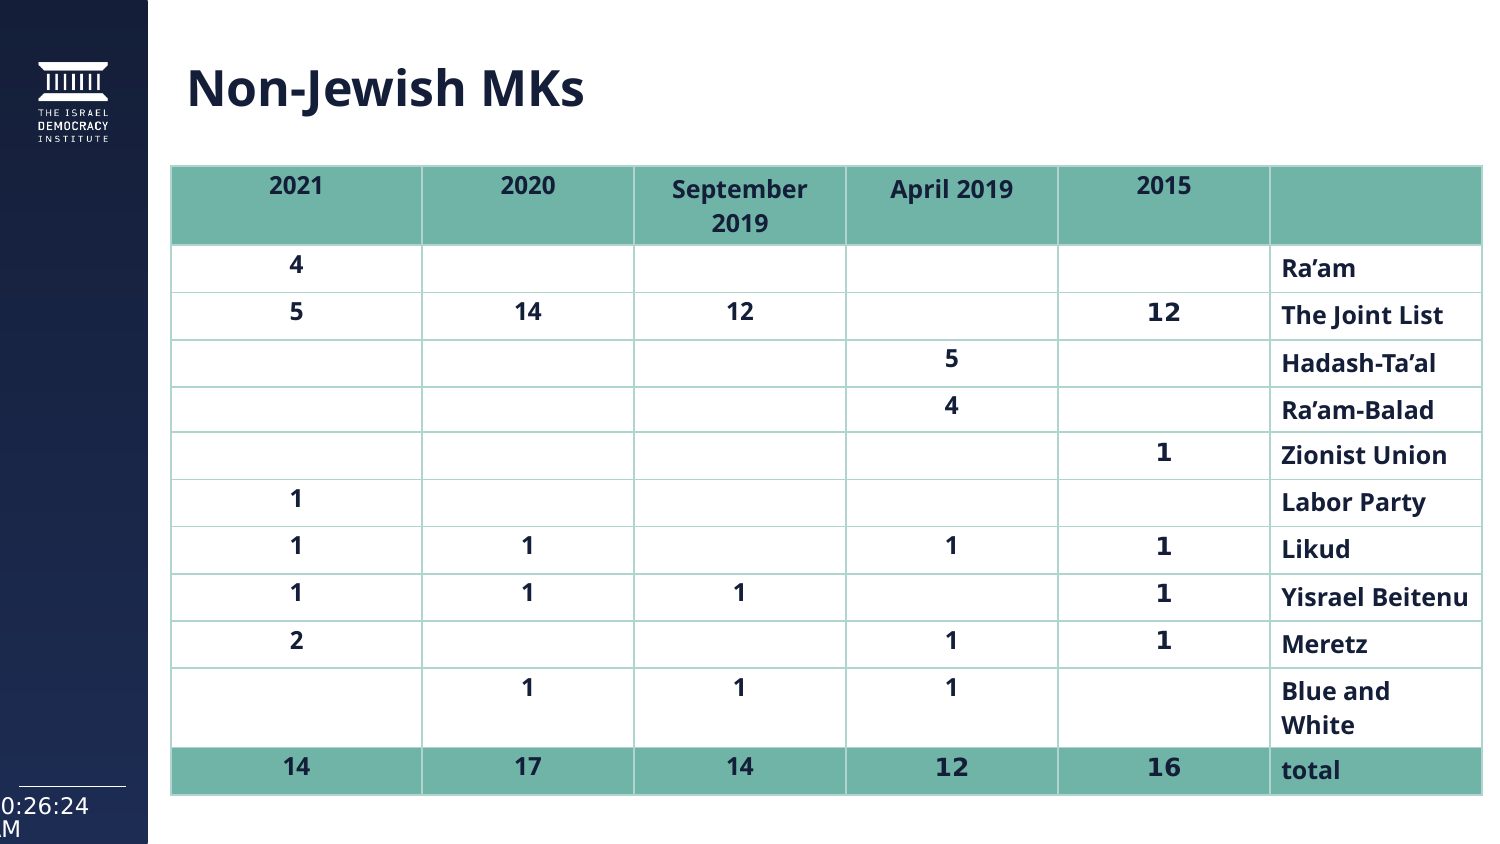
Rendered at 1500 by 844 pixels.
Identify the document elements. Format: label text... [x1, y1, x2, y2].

table_cell [1059, 246, 1269, 292]
table_header 2021 [172, 167, 421, 244]
table_header September 2019 [635, 167, 845, 244]
table_cell [847, 575, 1057, 620]
table_cell 1 [1059, 575, 1269, 620]
table_cell 1 [1059, 433, 1269, 479]
table_cell [635, 480, 845, 526]
table_cell 12 [635, 293, 845, 339]
table_cell [423, 480, 633, 526]
table_cell [423, 388, 633, 431]
table_cell 14 [172, 748, 421, 794]
table_cell Zionist Union [1271, 433, 1481, 479]
table_cell 14 [423, 293, 633, 339]
table_cell Likud [1271, 527, 1481, 573]
table_header [1271, 167, 1481, 244]
table_cell 14 [635, 748, 845, 794]
table_cell 1 [1059, 527, 1269, 573]
table_cell 1 [847, 527, 1057, 573]
title Non-Jewish MKs [171, 33, 1483, 139]
table_cell [1059, 480, 1269, 526]
table_cell [423, 622, 633, 667]
table_cell Labor Party [1271, 480, 1481, 526]
table_cell Hadash-Ta’al [1271, 341, 1481, 386]
table_cell Blue and White [1271, 669, 1481, 747]
table_cell 1 [172, 480, 421, 526]
table_cell 1 [423, 669, 633, 747]
table_cell [172, 433, 421, 479]
table_cell [172, 669, 421, 747]
table_cell [635, 433, 845, 479]
table_cell total [1271, 748, 1481, 794]
table_cell 1 [172, 527, 421, 573]
table_cell [635, 246, 845, 292]
table_cell 17 [423, 748, 633, 794]
table_cell [1059, 341, 1269, 386]
table_cell 12 [1059, 293, 1269, 339]
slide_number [0, 783, 148, 829]
table_cell [635, 622, 845, 667]
table_cell [172, 388, 421, 431]
table_cell [635, 388, 845, 431]
table_cell 1 [635, 669, 845, 747]
table_cell [635, 527, 845, 573]
table_cell The Joint List [1271, 293, 1481, 339]
table_cell Ra’am-Balad [1271, 388, 1481, 431]
table_cell [1059, 388, 1269, 431]
table_cell 1 [1059, 622, 1269, 667]
table_cell Yisrael Beitenu [1271, 575, 1481, 620]
table_header 2015 [1059, 167, 1269, 244]
table_cell [423, 341, 633, 386]
table_cell 1 [423, 575, 633, 620]
table_cell 16 [1059, 748, 1269, 794]
table_cell [172, 341, 421, 386]
table_cell [847, 433, 1057, 479]
table_cell [847, 246, 1057, 292]
table_cell 1 [847, 669, 1057, 747]
table_cell 4 [847, 388, 1057, 431]
table_cell Meretz [1271, 622, 1481, 667]
table_cell [847, 480, 1057, 526]
table_header 2020 [423, 167, 633, 244]
table_cell 1 [172, 575, 421, 620]
table_cell [423, 433, 633, 479]
table_cell 4 [172, 246, 421, 292]
table_cell 1 [847, 622, 1057, 667]
table_cell [1059, 669, 1269, 747]
table_cell Ra’am [1271, 246, 1481, 292]
table_cell [423, 246, 633, 292]
table_cell 2 [172, 622, 421, 667]
table_header April 2019 [847, 167, 1057, 244]
picture [38, 62, 108, 142]
table_cell [847, 293, 1057, 339]
table_cell 5 [847, 341, 1057, 386]
table_cell [635, 341, 845, 386]
table_cell 12 [847, 748, 1057, 794]
table_cell 1 [423, 527, 633, 573]
table_cell 1 [635, 575, 845, 620]
table_cell 5 [172, 293, 421, 339]
